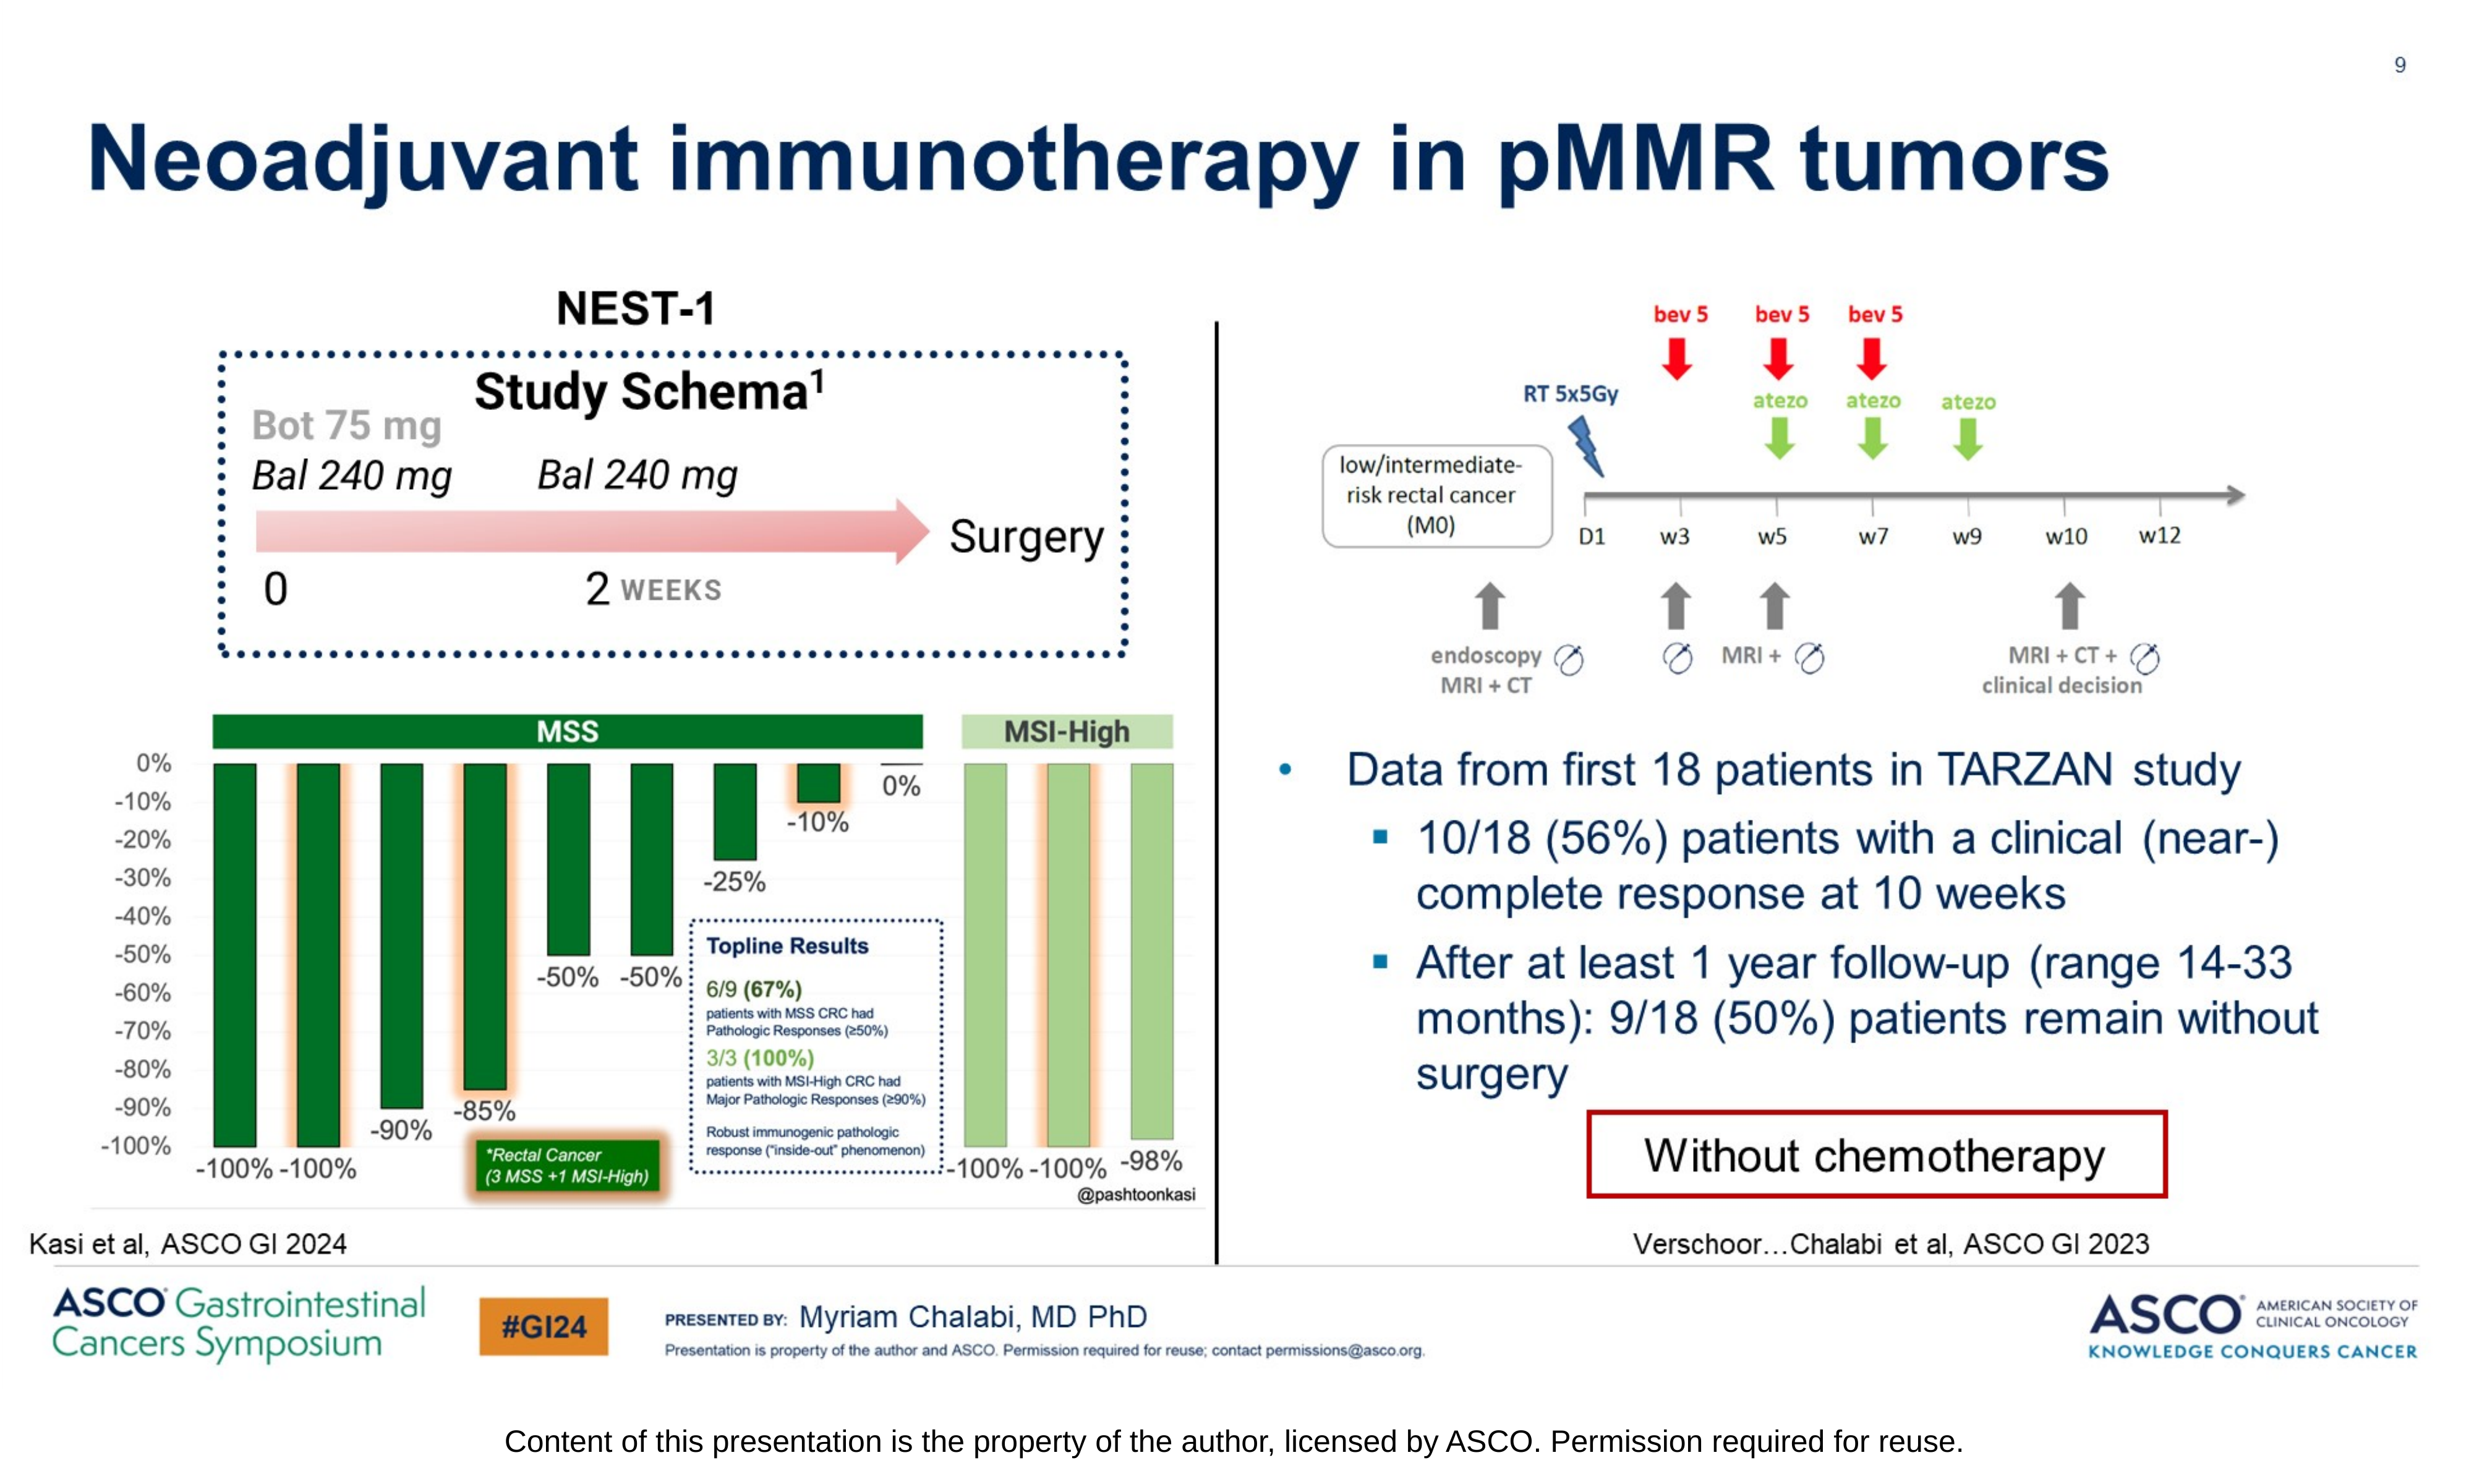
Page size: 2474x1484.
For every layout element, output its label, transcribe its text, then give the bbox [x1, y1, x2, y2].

text_box Content of this presentation is the property of the author, licensed by ASCO. Permission required for reuse. [0, 1399, 2474, 1477]
picture [2, 0, 2472, 1389]
